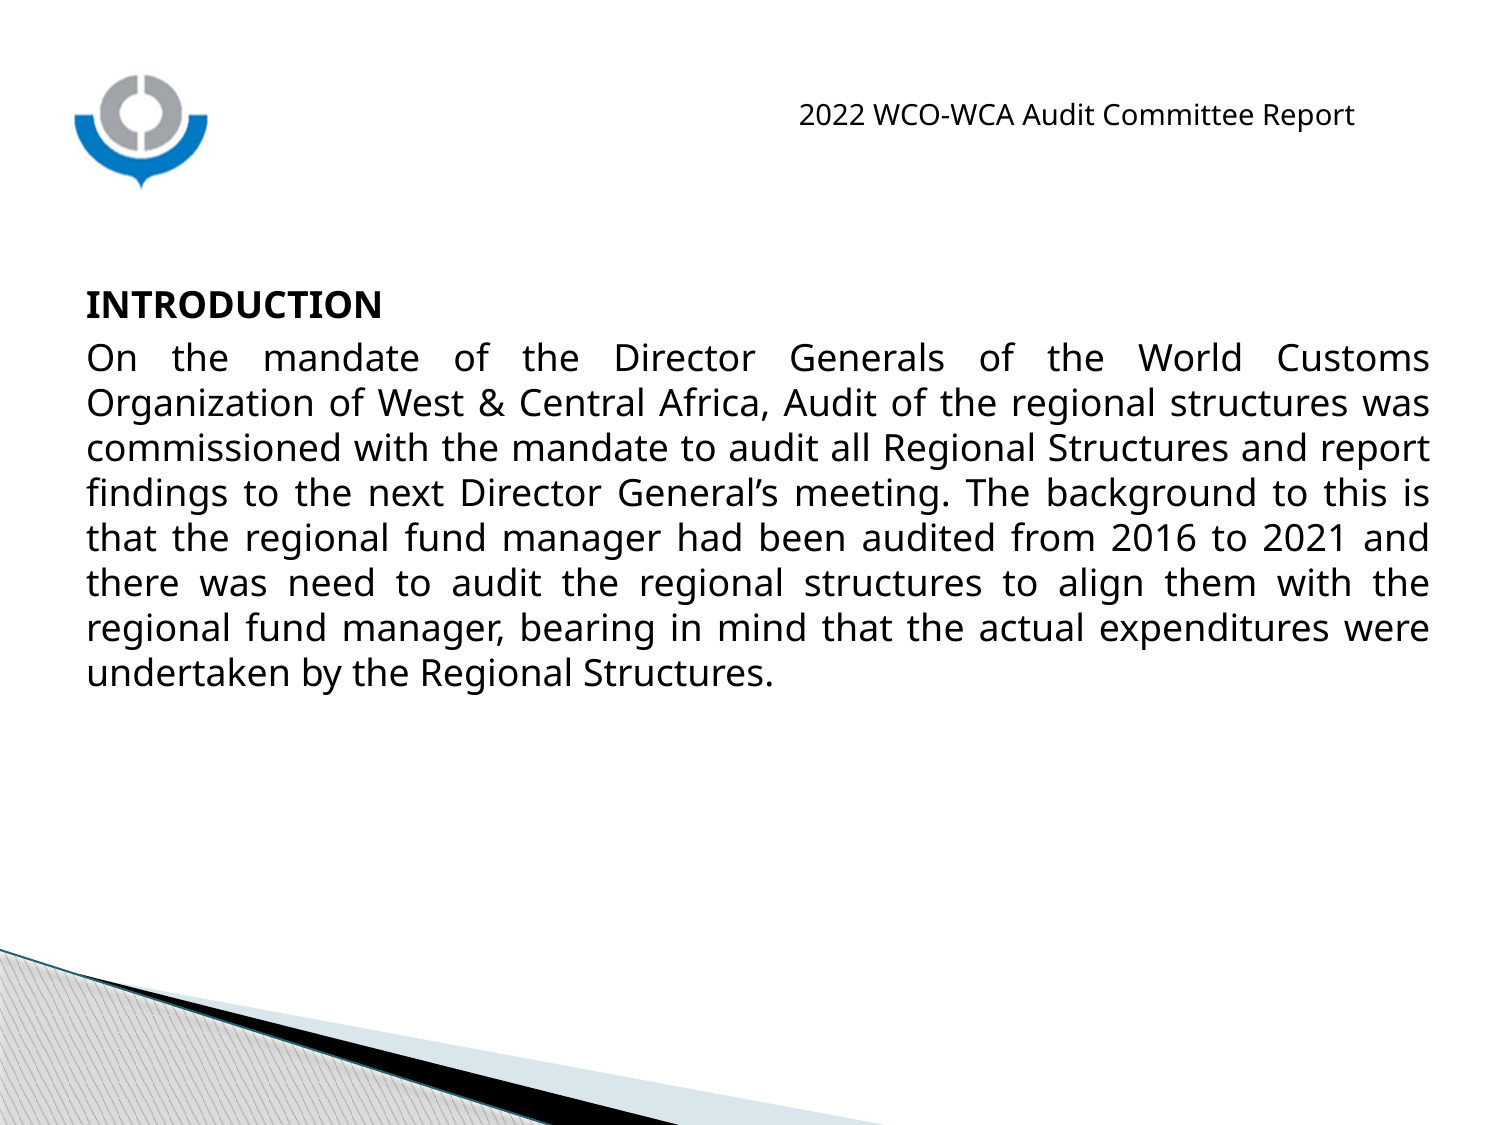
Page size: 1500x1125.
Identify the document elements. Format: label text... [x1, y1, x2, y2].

list INTRODUCTION On the mandate of the Director Generals of the World Customs Organization of West & Central Africa, Audit of the regional structures was commissioned with the mandate to audit all Regional Structures and report findings to the next Director General’s meeting. The background to this is that the regional fund manager had been audited from 2016 to 2021 and there was need to audit the regional structures to align them with the regional fund manager, bearing in mind that the actual expenditures were undertaken by the Regional Structures. [53, 220, 1447, 941]
title 2022 WCO-WCA Audit Committee Report [23, 30, 1424, 197]
picture [64, 63, 219, 197]
